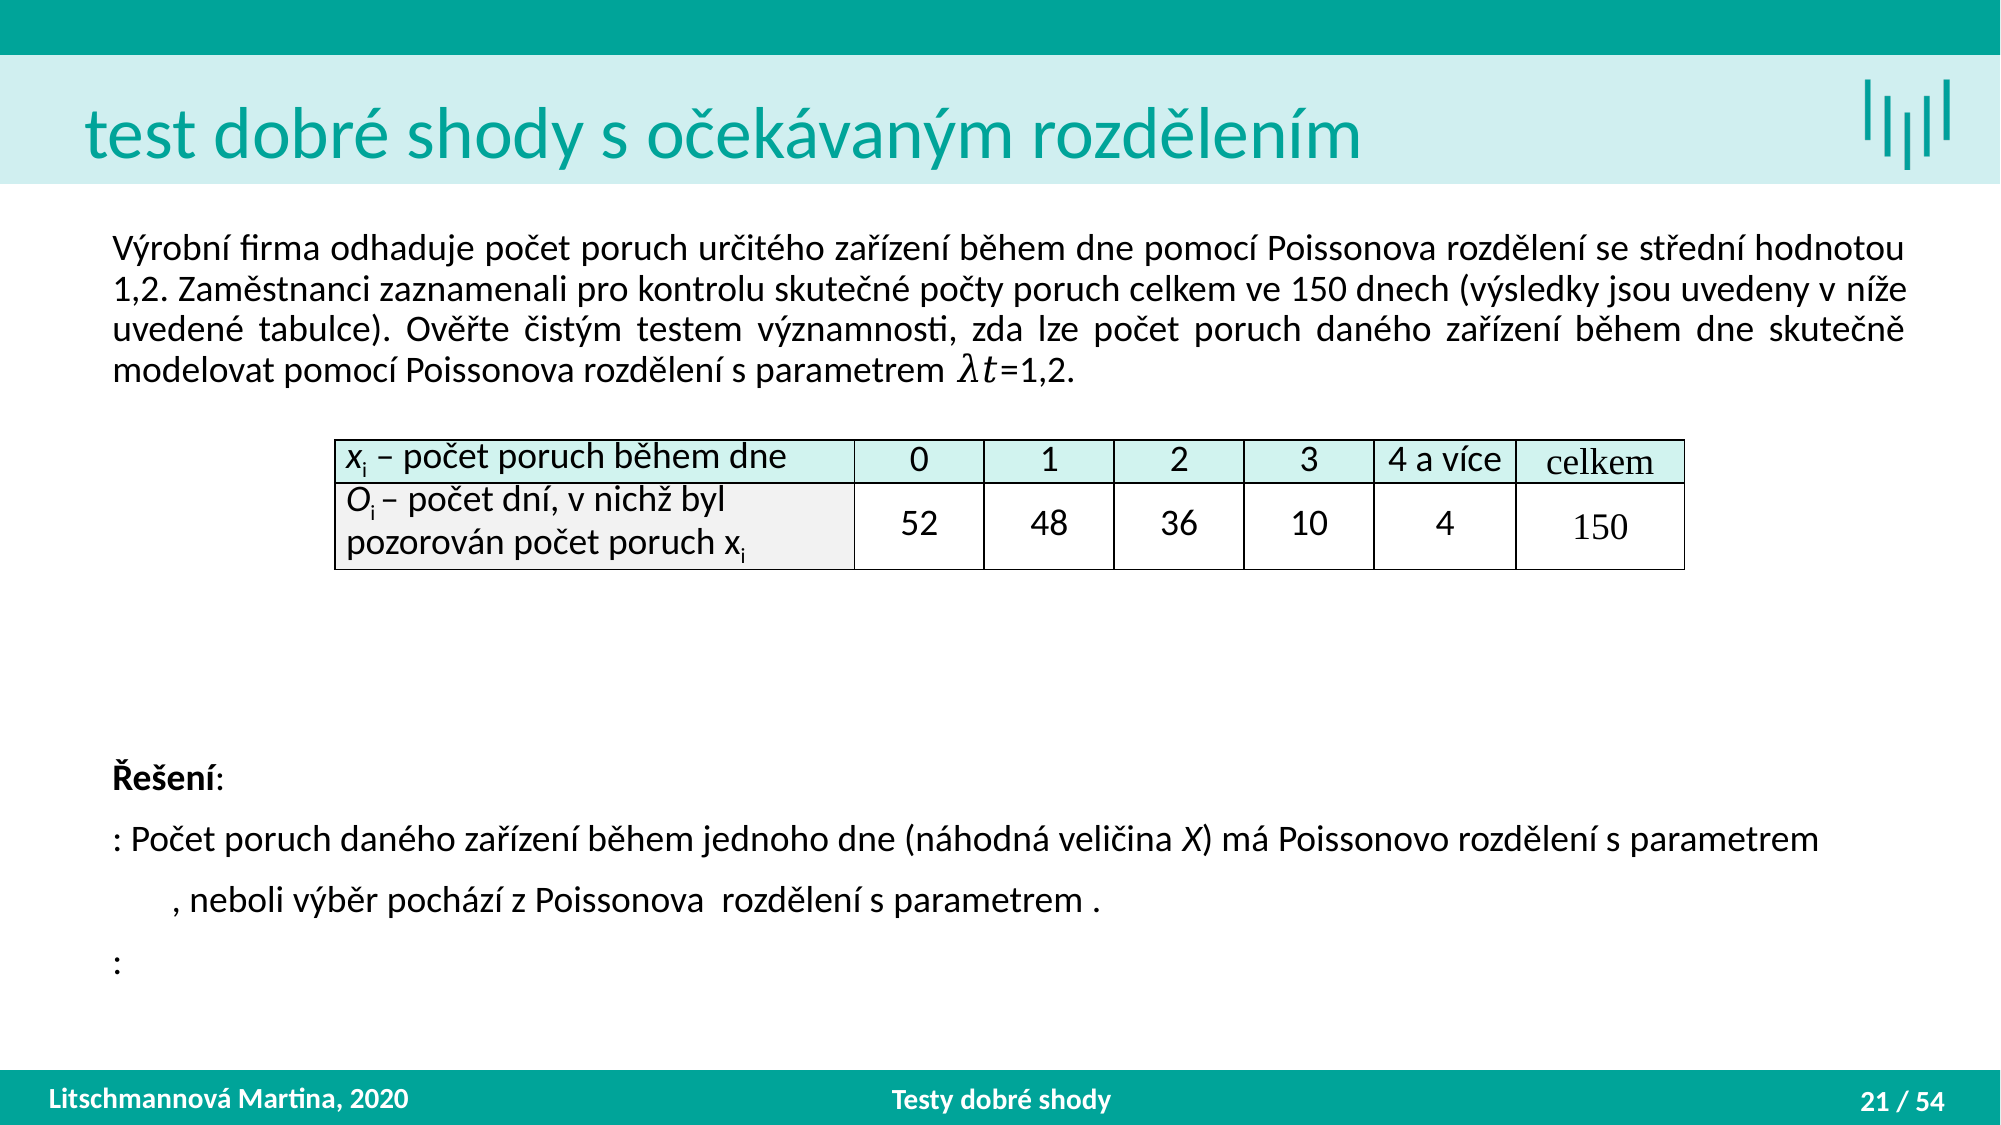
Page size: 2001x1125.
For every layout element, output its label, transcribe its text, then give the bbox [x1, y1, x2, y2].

table_cell 52 [855, 484, 983, 569]
picture [1852, 69, 1960, 178]
table_cell Oi – počet dní, v nichž byl pozorován počet poruch xi [336, 484, 854, 569]
table_cell 10 [1245, 484, 1373, 569]
table_header 0 [855, 441, 983, 482]
table_cell 4 [1375, 484, 1515, 569]
table_header 3 [1245, 441, 1373, 482]
table_header 1 [985, 441, 1113, 482]
table_header celkem [1517, 441, 1684, 482]
table_cell 36 [1115, 484, 1243, 569]
table_cell 48 [985, 484, 1113, 569]
table_header 4 a více [1375, 441, 1515, 482]
table_cell 150 [1517, 484, 1684, 569]
table_header 2 [1115, 441, 1243, 482]
table_header xi – počet poruch během dne [336, 441, 854, 482]
slide_number 21 / 54 [1509, 1072, 1960, 1125]
footer Testy dobré shody [664, 1070, 1340, 1125]
slide_number Litschmannová Martina, 2020 [33, 1070, 484, 1124]
